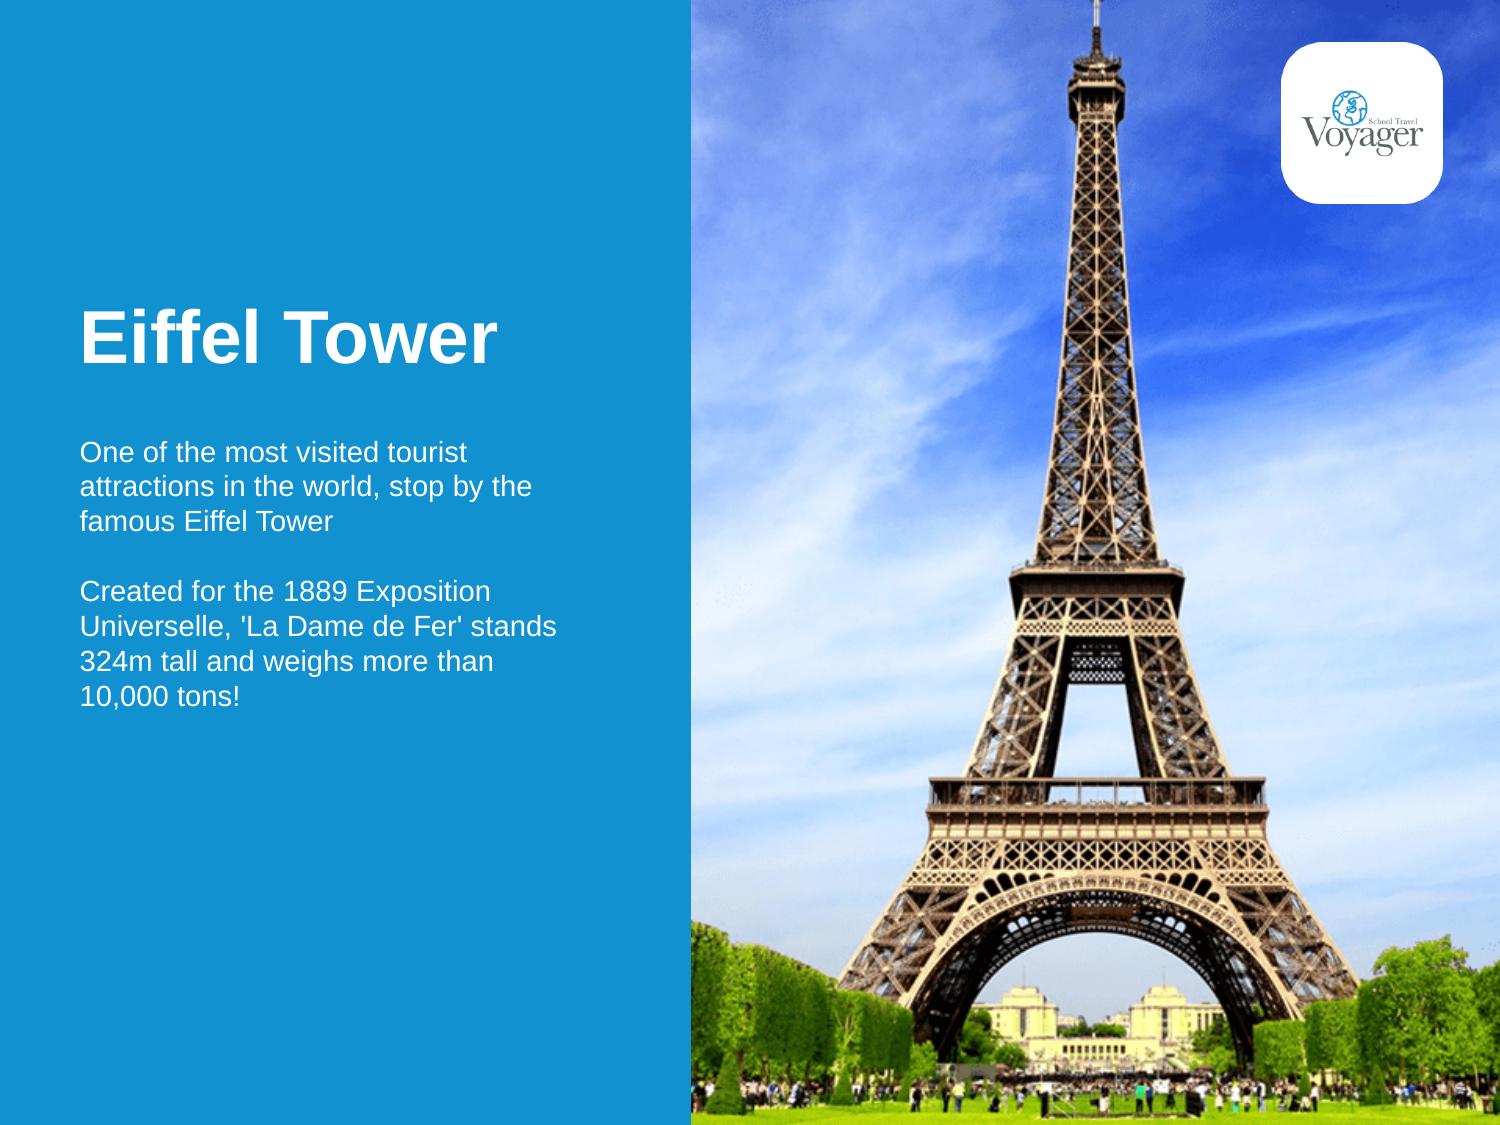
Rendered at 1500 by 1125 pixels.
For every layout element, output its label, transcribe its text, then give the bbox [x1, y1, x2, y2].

text_box [0, 0, 653, 1125]
text_box One of the most visited tourist attractions in the world, stop by the famous Eiffel Tower Created for the 1889 Exposition Universelle, 'La Dame de Fer' stands 324m tall and weighs more than 10,000 tons! [64, 425, 585, 720]
picture [655, 0, 1500, 1125]
text_box Eiffel Tower [64, 208, 650, 385]
